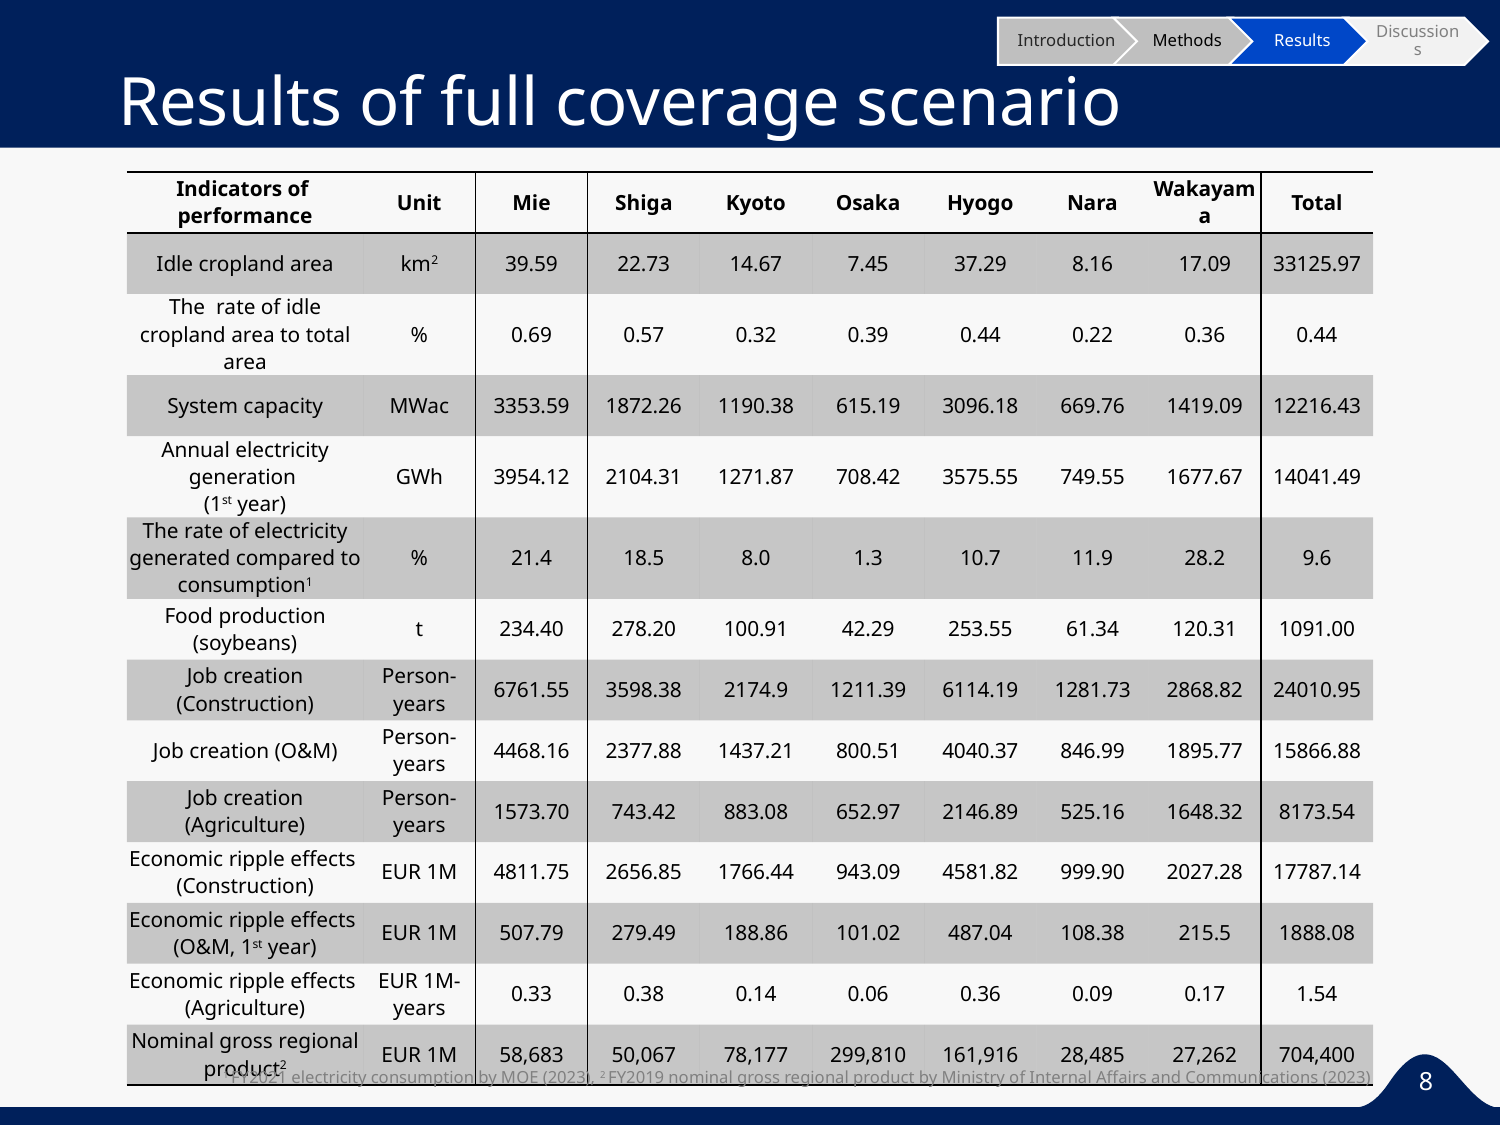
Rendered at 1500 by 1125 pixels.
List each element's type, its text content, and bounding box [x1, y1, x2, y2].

table_cell 120.31 [1149, 599, 1260, 660]
table_cell 8173.54 [1262, 781, 1373, 842]
table_cell 1648.32 [1149, 781, 1260, 842]
table_cell 704,400 [1262, 1025, 1373, 1059]
table_cell 101.02 [812, 903, 924, 964]
table_cell 0.69 [476, 294, 587, 375]
table_cell 17.09 [1149, 234, 1260, 294]
table_header Unit [363, 173, 475, 232]
table_cell 615.19 [812, 375, 924, 436]
table_cell 1888.08 [1262, 903, 1373, 964]
table_cell km2 [363, 234, 475, 294]
table_cell EUR 1M [363, 1025, 475, 1059]
text_box 1 FY2021 electricity consumption by MOE (2023), 2 FY2019 nominal gross regional product by Ministry of Internal Affairs and Communications (2023) [92, 1059, 1387, 1095]
table_cell 6114.19 [924, 660, 1036, 720]
table_cell 846.99 [1036, 720, 1149, 781]
table_cell Person-years [363, 720, 475, 781]
table_cell GWh [363, 436, 475, 517]
table_cell 2027.28 [1149, 842, 1260, 903]
table_cell 42.29 [812, 599, 924, 660]
table_cell 4581.82 [924, 842, 1036, 903]
table_cell 1895.77 [1149, 720, 1260, 781]
table_cell 1419.09 [1149, 375, 1260, 436]
table_cell 652.97 [812, 781, 924, 842]
table_cell 7.45 [812, 234, 924, 294]
table_cell 28,485 [1036, 1025, 1149, 1059]
table_cell 39.59 [476, 234, 587, 294]
table_cell 2174.9 [700, 660, 812, 720]
table_header Total [1262, 173, 1373, 232]
table_cell 999.90 [1036, 842, 1149, 903]
table_header Hyogo [924, 173, 1036, 232]
slide_number 7 [1352, 1055, 1500, 1110]
table_cell 33125.97 [1262, 234, 1373, 294]
table_cell % [363, 294, 475, 375]
title Results of full coverage scenario [103, 59, 1397, 148]
table_cell 943.09 [812, 842, 924, 903]
table_cell 1677.67 [1149, 436, 1260, 517]
table_cell 22.73 [588, 234, 700, 294]
table_cell 4811.75 [476, 842, 587, 903]
table_cell 0.14 [700, 964, 812, 1025]
table_cell Job creation (Agriculture) [127, 781, 363, 842]
table_cell 50,067 [588, 1025, 700, 1059]
table_cell 3598.38 [588, 660, 700, 720]
table_cell 0.39 [812, 294, 924, 375]
table_cell 3096.18 [924, 375, 1036, 436]
table_cell 215.5 [1149, 903, 1260, 964]
table_cell 2377.88 [588, 720, 700, 781]
table_cell 18.5 [588, 517, 700, 599]
table_cell 0.17 [1149, 964, 1260, 1025]
table_cell 0.22 [1036, 294, 1149, 375]
table_cell 4468.16 [476, 720, 587, 781]
table_cell 14041.49 [1262, 436, 1373, 517]
table_cell The rate of idle cropland area to total area [127, 294, 363, 375]
table_cell 279.49 [588, 903, 700, 964]
table_cell 188.86 [700, 903, 812, 964]
table_header Kyoto [700, 173, 812, 232]
table_cell 3954.12 [476, 436, 587, 517]
table_header Indicators of performance [127, 173, 363, 232]
table_cell 37.29 [924, 234, 1036, 294]
table_cell 0.44 [1262, 294, 1373, 375]
table_cell 0.36 [1149, 294, 1260, 375]
table_cell 2656.85 [588, 842, 700, 903]
table_cell 15866.88 [1262, 720, 1373, 781]
table_cell 1091.00 [1262, 599, 1373, 660]
table_cell Nominal gross regional product2 [127, 1025, 363, 1059]
table_cell 2104.31 [588, 436, 700, 517]
table_cell EUR 1M [363, 903, 475, 964]
table_cell 4040.37 [924, 720, 1036, 781]
table_cell 78,177 [700, 1025, 812, 1059]
table_cell 1190.38 [700, 375, 812, 436]
table_header Osaka [812, 173, 924, 232]
table_cell 3353.59 [476, 375, 587, 436]
table_cell 0.36 [924, 964, 1036, 1025]
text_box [997, 17, 1489, 65]
table_header Wakayama [1149, 173, 1260, 232]
table_cell 2868.82 [1149, 660, 1260, 720]
table_cell 1437.21 [700, 720, 812, 781]
table_cell 9.6 [1262, 517, 1373, 599]
table_cell 1281.73 [1036, 660, 1149, 720]
table_cell t [363, 599, 475, 660]
table_cell 108.38 [1036, 903, 1149, 964]
table_cell 0.09 [1036, 964, 1149, 1025]
table_cell 12216.43 [1262, 375, 1373, 436]
table_cell Economic ripple effects (O&M, 1st year) [127, 903, 363, 964]
table_cell 1.54 [1262, 964, 1373, 1025]
table_cell Person-years [363, 781, 475, 842]
table_cell 8.16 [1036, 234, 1149, 294]
table_cell Job creation (Construction) [127, 660, 363, 720]
table_header Nara [1036, 173, 1149, 232]
table_cell MWac [363, 375, 475, 436]
table_cell 0.06 [812, 964, 924, 1025]
table_cell 234.40 [476, 599, 587, 660]
table_cell Food production (soybeans) [127, 599, 363, 660]
table_cell EUR 1M-years [363, 964, 475, 1025]
table_cell 669.76 [1036, 375, 1149, 436]
table_cell Job creation (O&M) [127, 720, 363, 781]
table_cell 6761.55 [476, 660, 587, 720]
table_cell 24010.95 [1262, 660, 1373, 720]
table_cell 0.32 [700, 294, 812, 375]
table_cell The rate of electricity generated compared to consumption1 [127, 517, 363, 599]
table_cell 11.9 [1036, 517, 1149, 599]
table_cell 278.20 [588, 599, 700, 660]
table_cell 0.57 [588, 294, 700, 375]
table_cell 2146.89 [924, 781, 1036, 842]
table_cell 0.38 [588, 964, 700, 1025]
table_cell 27,262 [1149, 1025, 1260, 1059]
table_cell 0.44 [924, 294, 1036, 375]
table_cell 1211.39 [812, 660, 924, 720]
table_cell 883.08 [700, 781, 812, 842]
table_header Shiga [588, 173, 700, 232]
table_cell 14.67 [700, 234, 812, 294]
table_cell % [363, 517, 475, 599]
table_cell 3575.55 [924, 436, 1036, 517]
table_cell EUR 1M [363, 842, 475, 903]
table_cell 1573.70 [476, 781, 587, 842]
table_cell 1766.44 [700, 842, 812, 903]
table_cell 21.4 [476, 517, 587, 599]
table_cell Annual electricity generation (1st year) [127, 436, 363, 517]
table_cell 253.55 [924, 599, 1036, 660]
table_cell 800.51 [812, 720, 924, 781]
table_cell 161,916 [924, 1025, 1036, 1059]
table_cell 507.79 [476, 903, 587, 964]
table_cell System capacity [127, 375, 363, 436]
table_cell 708.42 [812, 436, 924, 517]
table_cell 17787.14 [1262, 842, 1373, 903]
table_cell 743.42 [588, 781, 700, 842]
table_cell 749.55 [1036, 436, 1149, 517]
table_cell 525.16 [1036, 781, 1149, 842]
table_cell 1271.87 [700, 436, 812, 517]
table_cell 1872.26 [588, 375, 700, 436]
table_header Mie [476, 173, 587, 232]
table_cell 58,683 [476, 1025, 587, 1059]
table_cell Person-years [363, 660, 475, 720]
table_cell 299,810 [812, 1025, 924, 1059]
table_cell 8.0 [700, 517, 812, 599]
table_cell Idle cropland area [127, 234, 363, 294]
table_cell 100.91 [700, 599, 812, 660]
table_cell 0.33 [476, 964, 587, 1025]
table_cell 487.04 [924, 903, 1036, 964]
table_cell 28.2 [1149, 517, 1260, 599]
table_cell 61.34 [1036, 599, 1149, 660]
table_cell 1.3 [812, 517, 924, 599]
table_cell 10.7 [924, 517, 1036, 599]
table_cell Economic ripple effects (Construction) [127, 842, 363, 903]
table_cell Economic ripple effects (Agriculture) [127, 964, 363, 1025]
